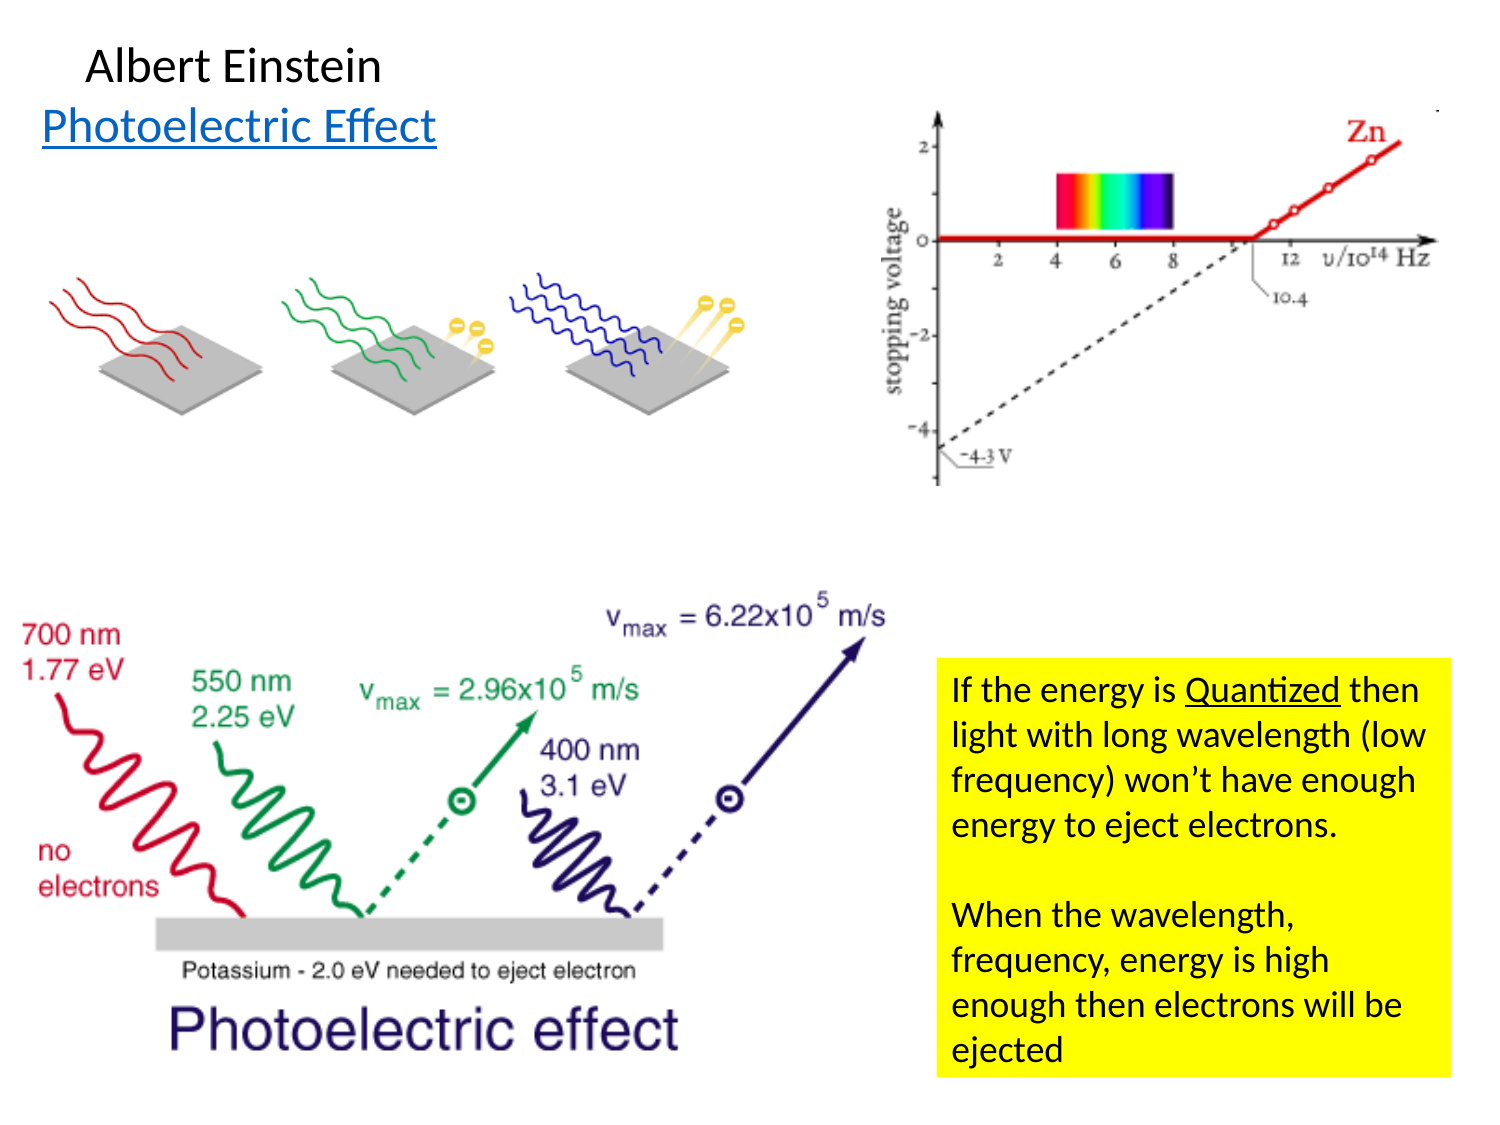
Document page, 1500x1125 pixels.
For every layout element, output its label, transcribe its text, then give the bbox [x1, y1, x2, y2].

picture [881, 110, 1439, 486]
text_box If the energy is Quantized then light with long wavelength (low frequency) won’t have enough energy to eject electrons. When the wavelength, frequency, energy is high enough then electrons will be ejected [936, 657, 1451, 1078]
picture [12, 587, 897, 1062]
text_box Albert Einstein Photoelectric Effect [26, 24, 453, 160]
picture [48, 261, 757, 420]
